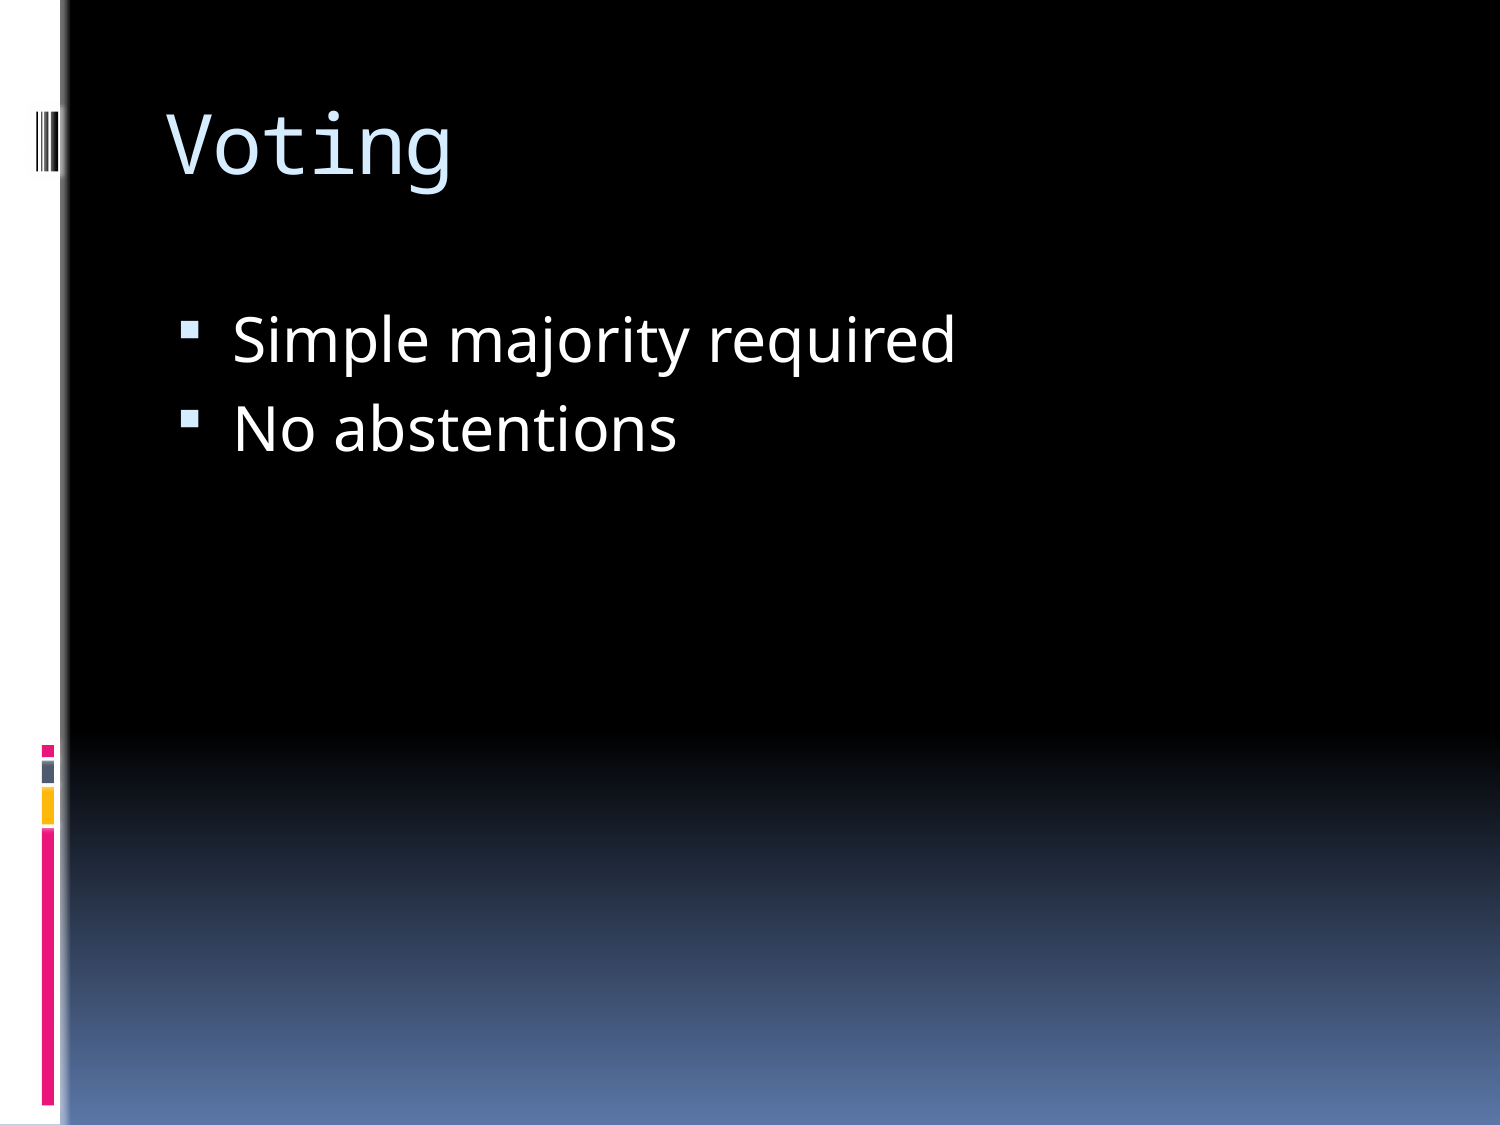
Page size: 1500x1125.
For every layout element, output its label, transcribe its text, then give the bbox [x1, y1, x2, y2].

title Voting [150, 83, 1425, 234]
list Simple majority required No abstentions [150, 292, 1425, 1043]
